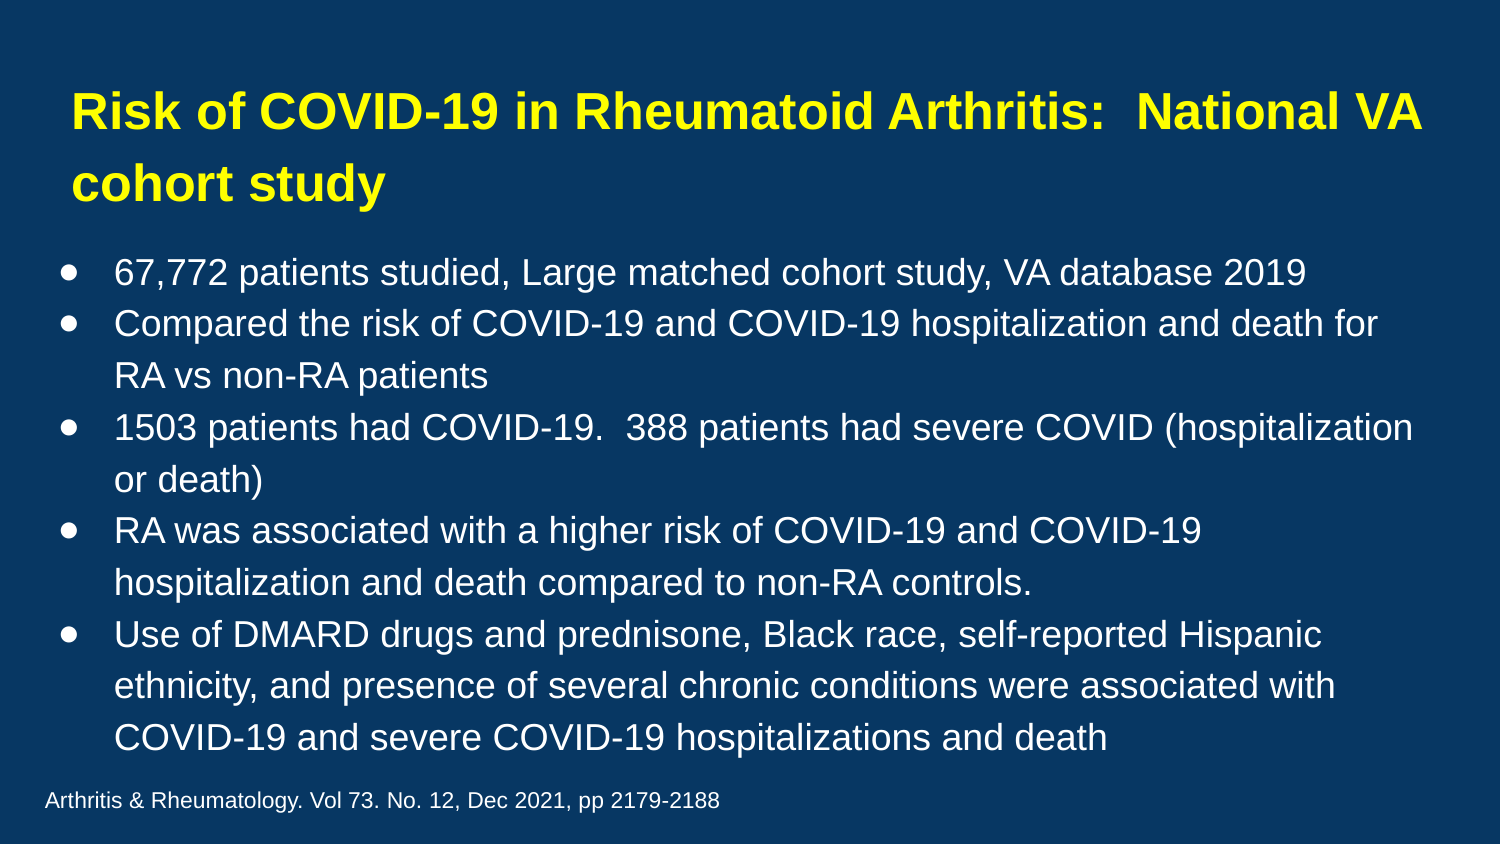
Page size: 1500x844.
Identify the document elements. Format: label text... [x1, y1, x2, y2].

text_box Risk of COVID-19 in Rheumatoid Arthritis: National VA cohort study [56, 52, 1483, 227]
text_box 67,772 patients studied, Large matched cohort study, VA database 2019 Compared the risk of COVID-19 and COVID-19 hospitalization and death for RA vs non-RA patients 1503 patients had COVID-19. 388 patients had severe COVID (hospitalization or death) RA was associated with a higher risk of COVID-19 and COVID-19 hospitalization and death compared to non-RA controls. Use of DMARD drugs and prednisone, Black race, self-reported Hispanic ethnicity, and presence of several chronic conditions were associated with COVID-19 and severe COVID-19 hospitalizations and death [23, 225, 1442, 774]
text_box Arthritis & Rheumatology. Vol 73. No. 12, Dec 2021, pp 2179-2188 [29, 772, 1447, 828]
